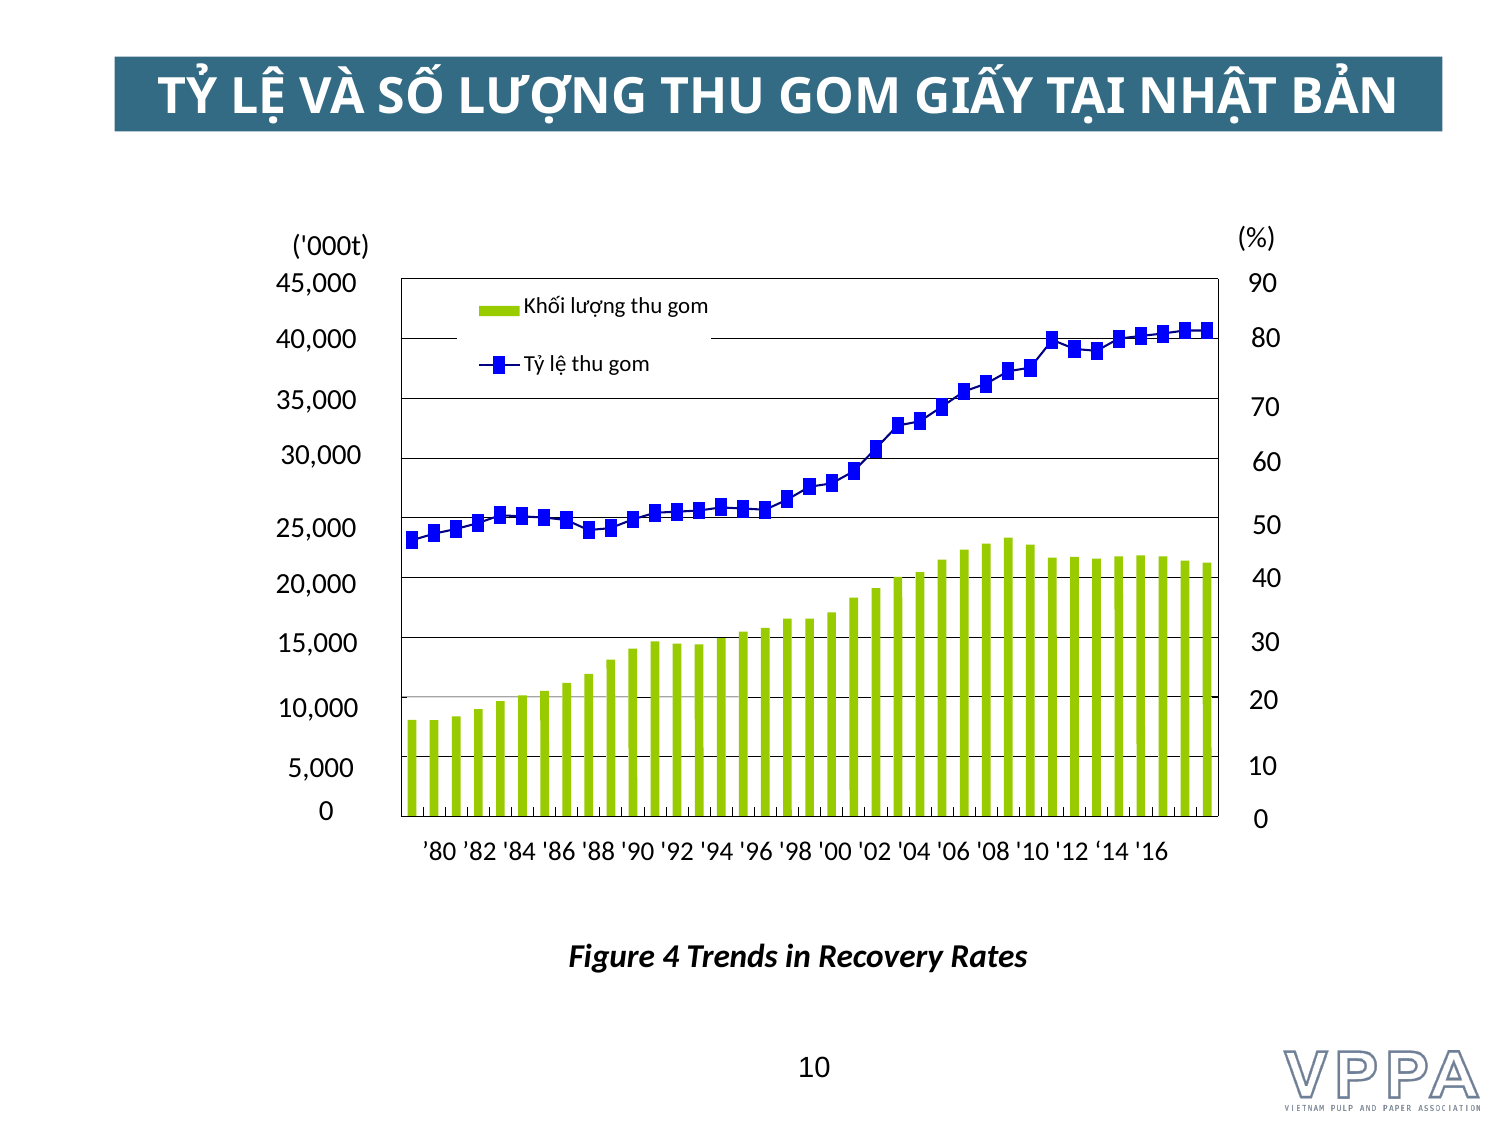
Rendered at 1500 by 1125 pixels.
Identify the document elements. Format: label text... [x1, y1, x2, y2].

text_box Figure 4 Trends in Recovery Rates [556, 926, 1041, 978]
text_box TỶ LỆ VÀ SỐ LƯỢNG THU GOM GIẤY TẠI NHẬT BẢN [114, 56, 1443, 132]
text_box 10 [495, 1040, 846, 1119]
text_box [260, 94, 1298, 894]
